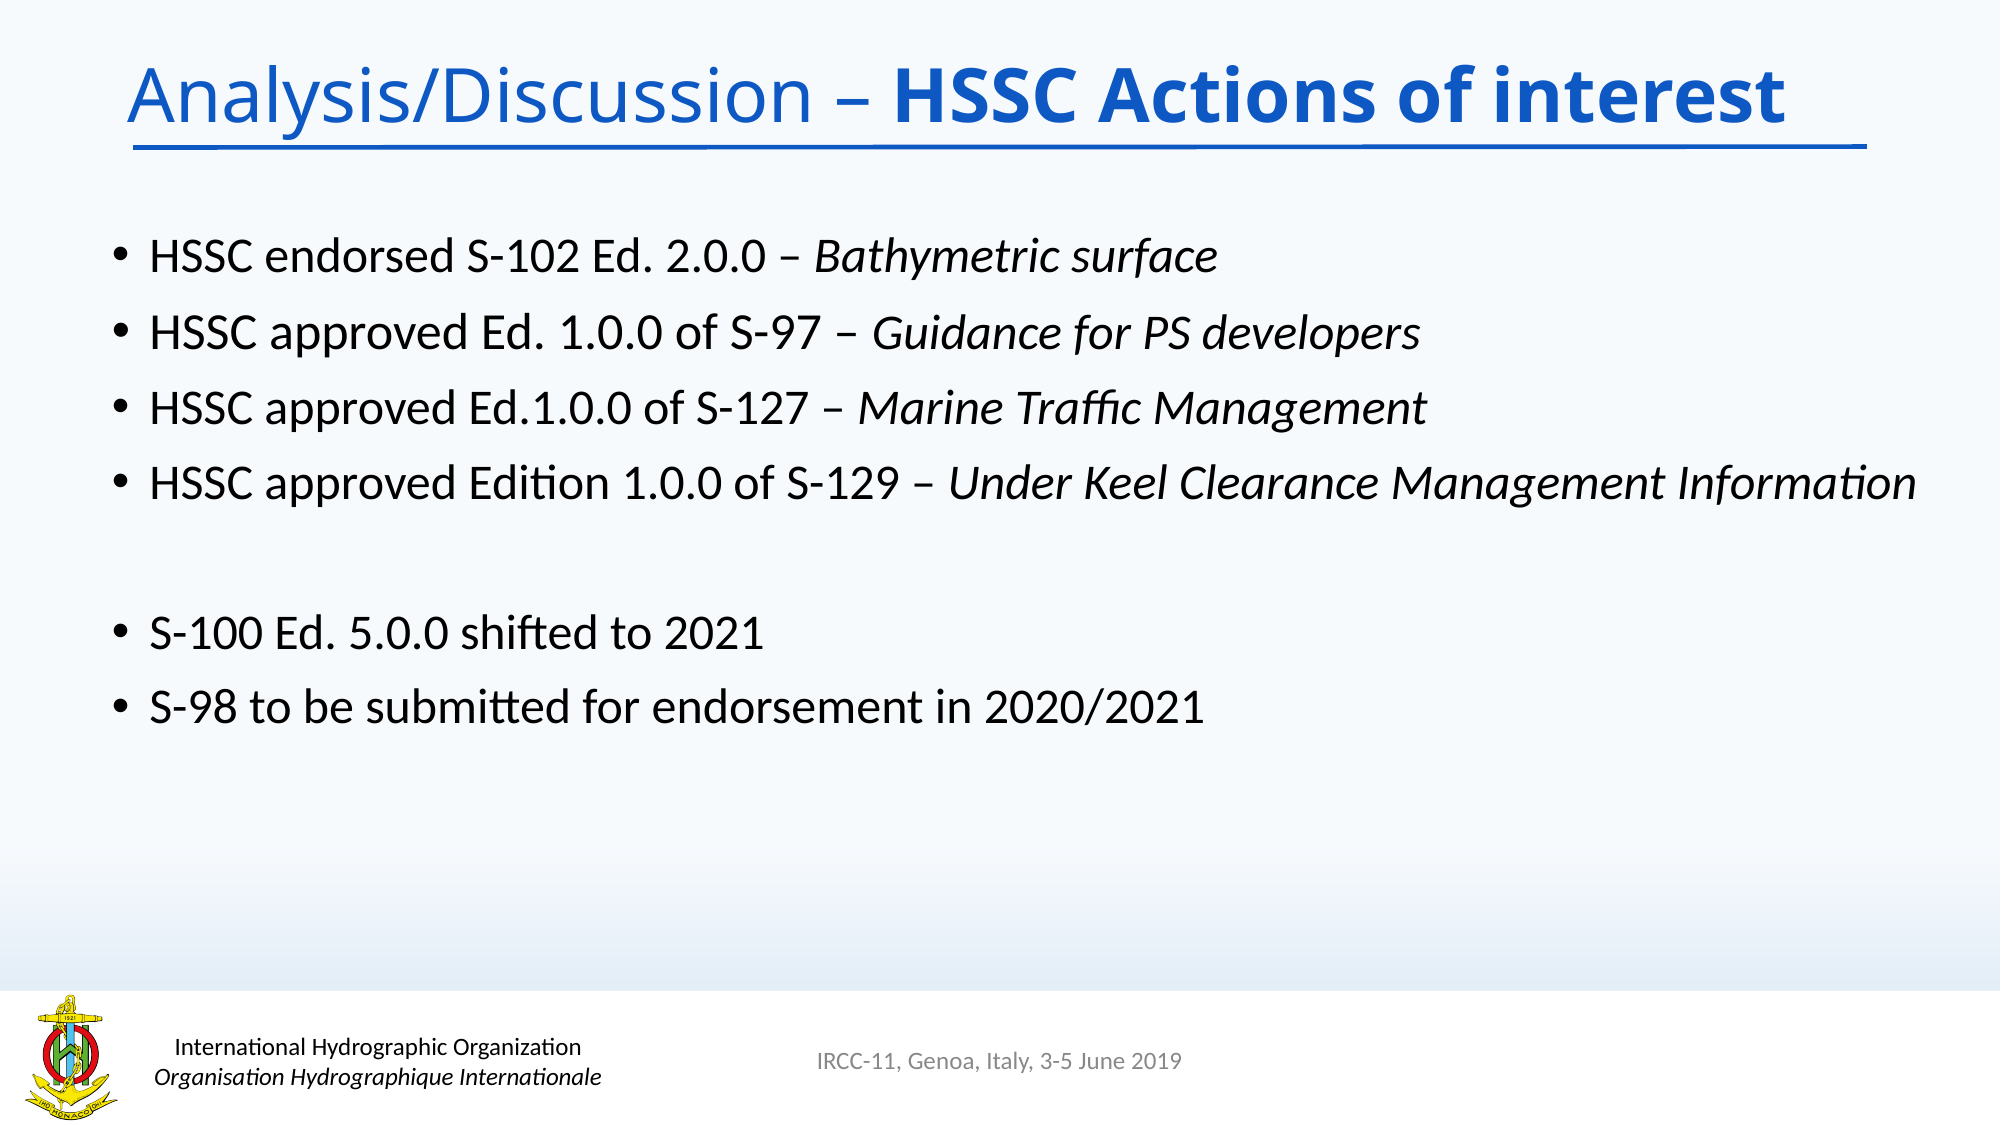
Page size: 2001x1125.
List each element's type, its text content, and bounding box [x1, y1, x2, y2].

text_box IRCC-11, Genoa, Italy, 3-5 June 2019 [662, 1036, 1338, 1082]
list HSSC endorsed S-102 Ed. 2.0.0 – Bathymetric surface HSSC approved Ed. 1.0.0 of S-97 – Guidance for PS developers HSSC approved Ed.1.0.0 of S-127 – Marine Traffic Management HSSC approved Edition 1.0.0 of S-129 – Under Keel Clearance Management Information S-100 Ed. 5.0.0 shifted to 2021 S-98 to be submitted for endorsement in 2020/2021 [103, 221, 1944, 966]
title Analysis/Discussion – HSSC Actions of interest [119, 45, 1888, 151]
picture [17, 990, 122, 1125]
